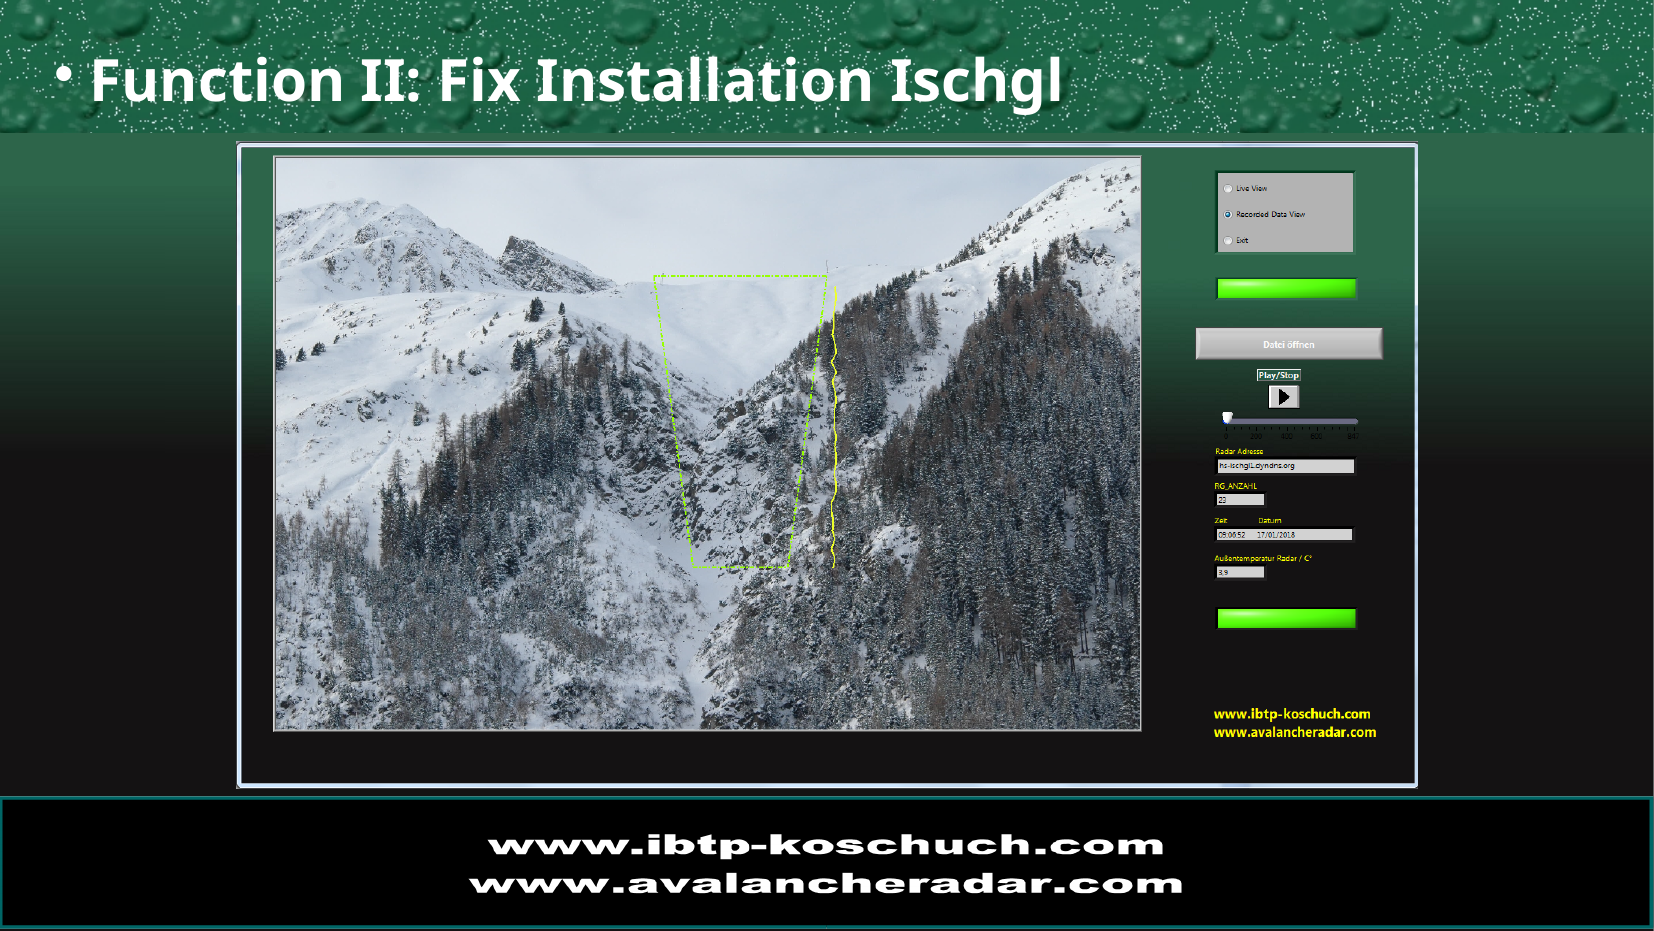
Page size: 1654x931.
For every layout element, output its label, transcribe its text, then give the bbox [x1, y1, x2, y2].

picture [0, 0, 1654, 931]
text_box Function II: Fix Installation Ischgl [54, 34, 1595, 123]
